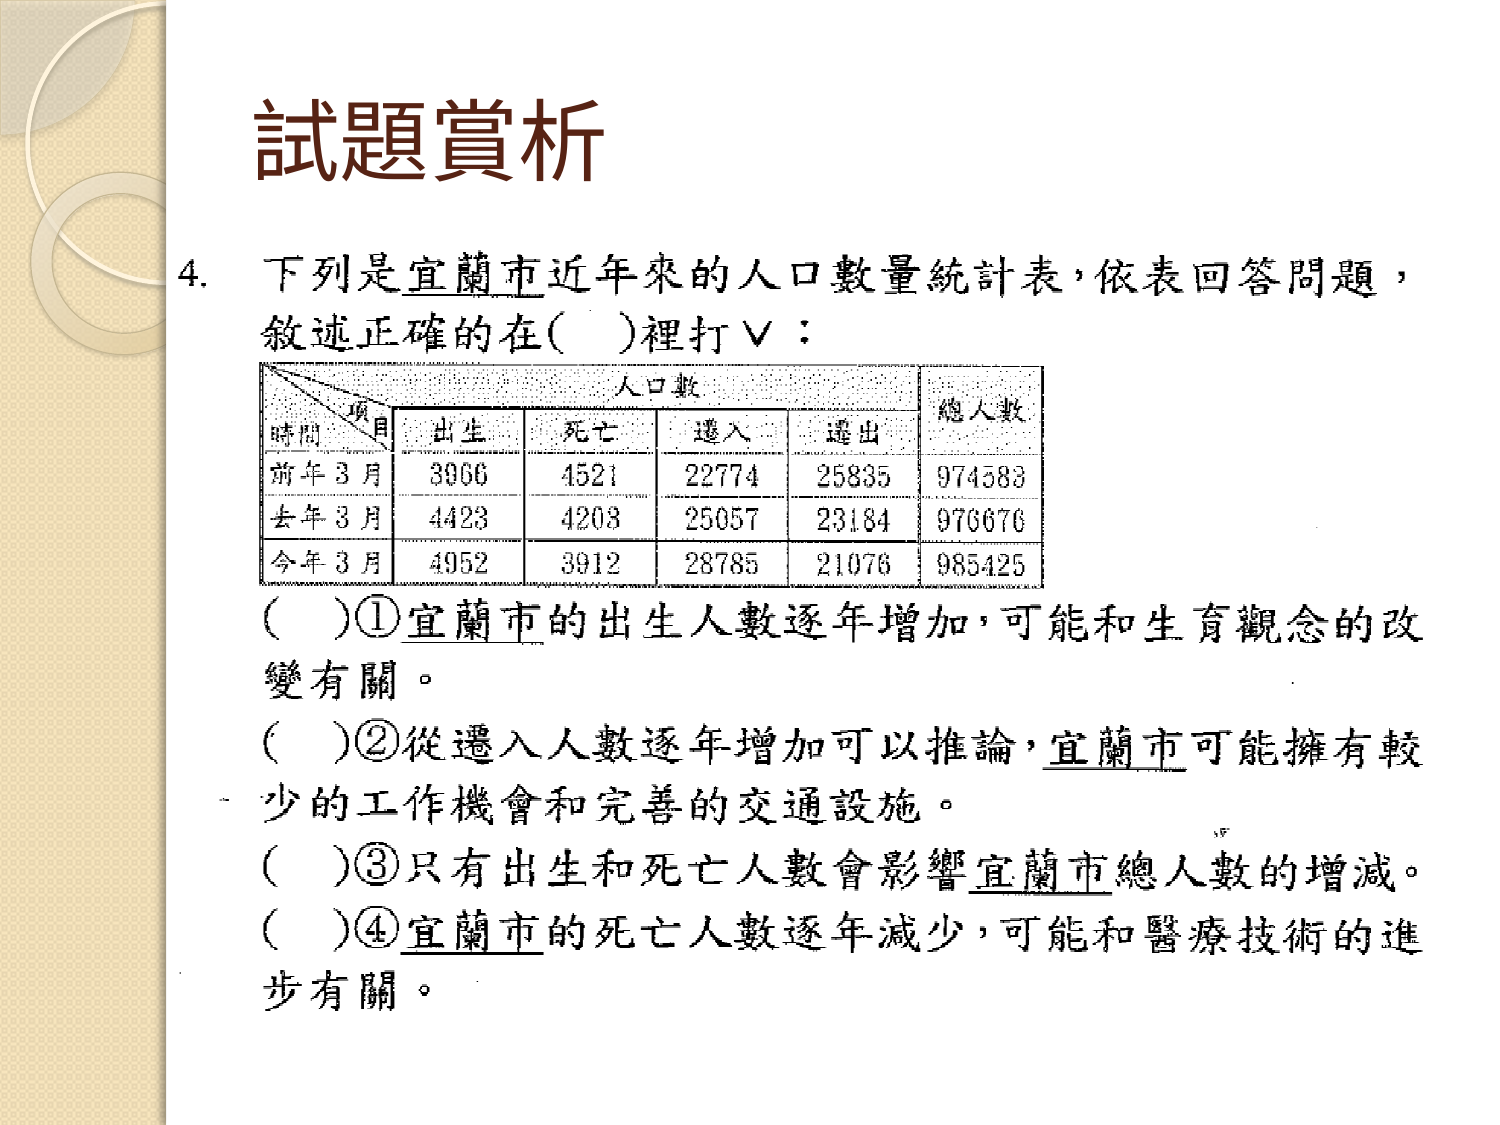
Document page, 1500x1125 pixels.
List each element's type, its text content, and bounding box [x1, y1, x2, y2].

title 試題賞析 [235, 45, 1466, 233]
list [170, 243, 1500, 1083]
